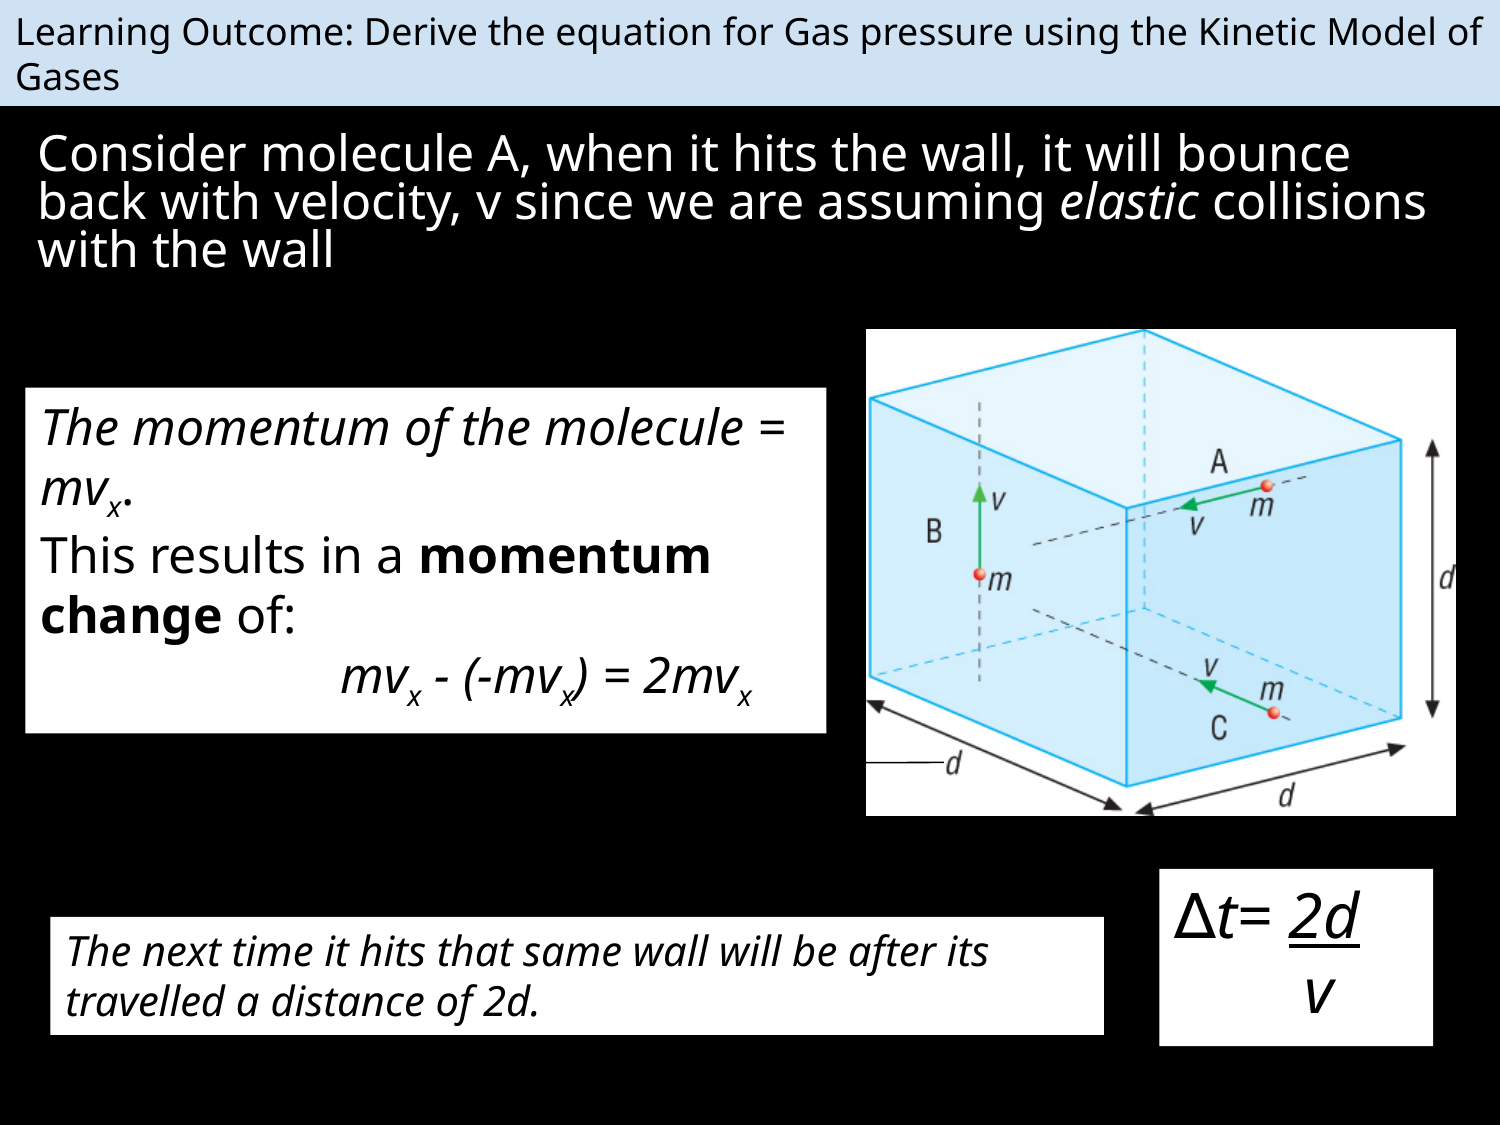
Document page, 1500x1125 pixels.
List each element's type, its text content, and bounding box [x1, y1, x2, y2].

text_box Learning Outcome: Derive the equation for Gas pressure using the Kinetic Model of Gases [0, 0, 1500, 106]
text_box The next time it hits that same wall will be after its travelled a distance of 2d. [50, 916, 1104, 1035]
picture [866, 329, 1456, 816]
text_box ∆t= 2d v [1159, 868, 1434, 1047]
text_box Consider molecule A, when it hits the wall, it will bounce back with velocity, v since we are assuming elastic collisions with the wall [22, 125, 1451, 323]
text_box The momentum of the molecule = mvx. This results in a momentum change of: mvx - (-mvx) = 2mvx [25, 387, 827, 734]
